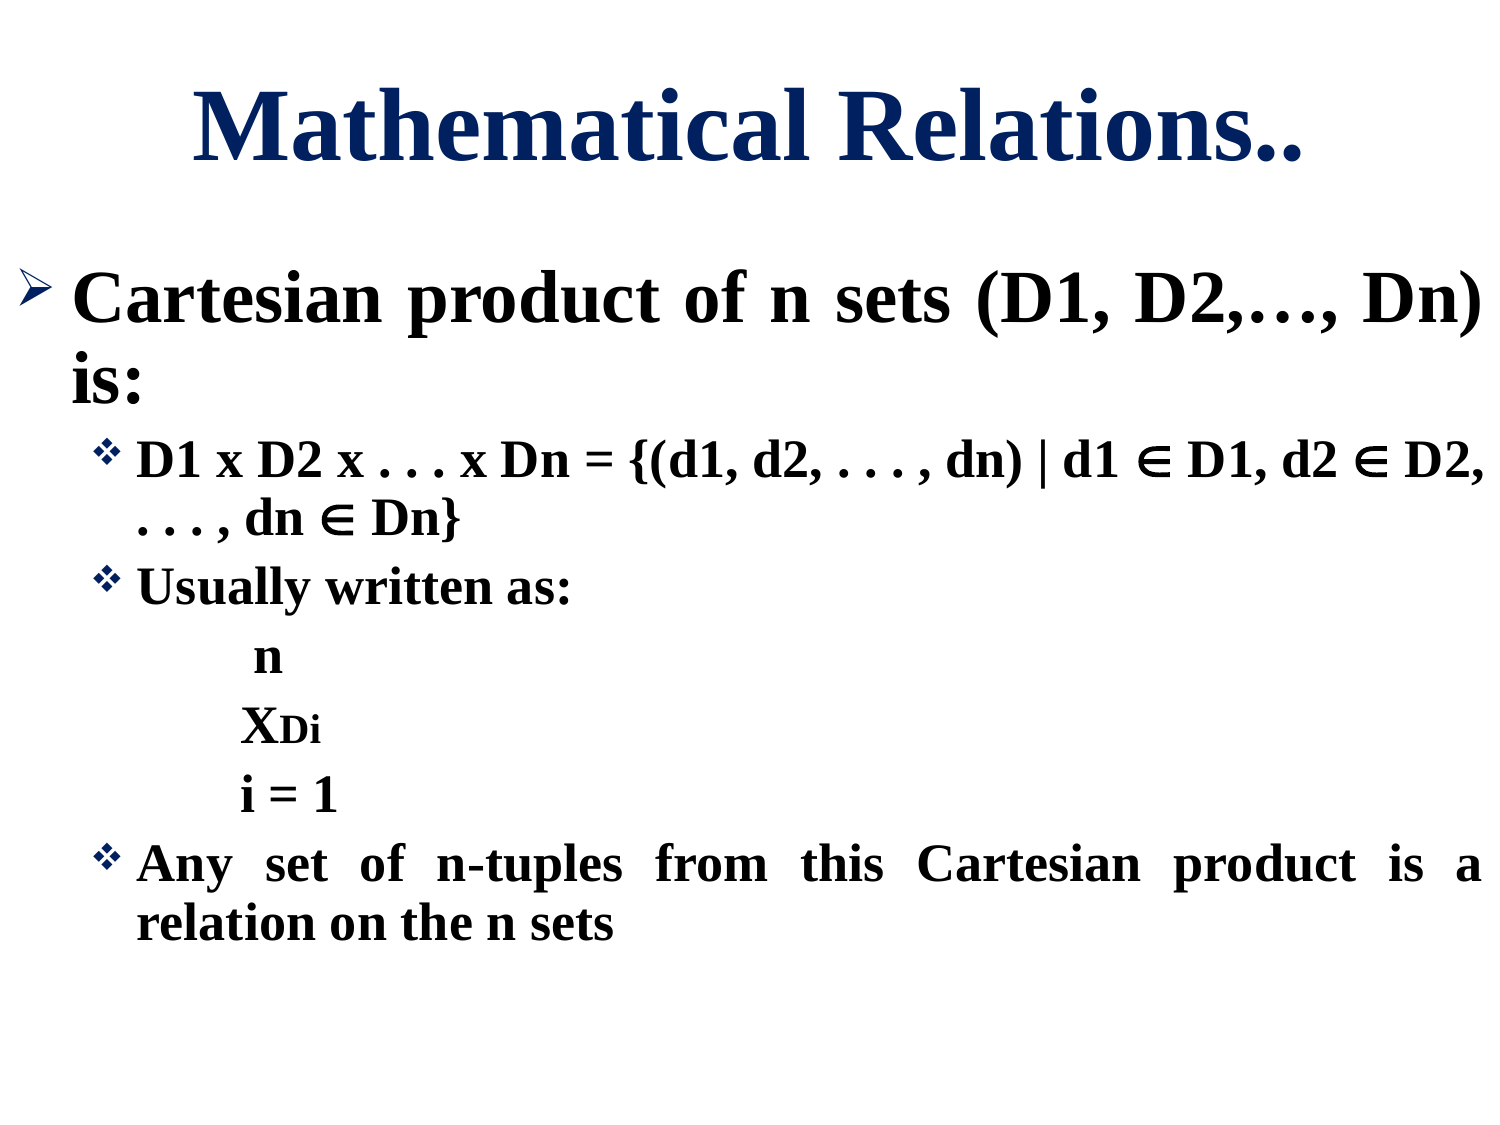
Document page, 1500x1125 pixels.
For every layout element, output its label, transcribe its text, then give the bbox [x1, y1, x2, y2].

title Mathematical Relations.. [0, 37, 1500, 200]
list Cartesian product of n sets (D1, D2,…, Dn) is: D1 x D2 x . . . x Dn = {(d1, d2, . . . , dn) | d1  D1, d2  D2, . . . , dn  Dn} Usually written as: n XDi i = 1 Any set of n-tuples from this Cartesian product is a relation on the n sets [0, 249, 1500, 1125]
